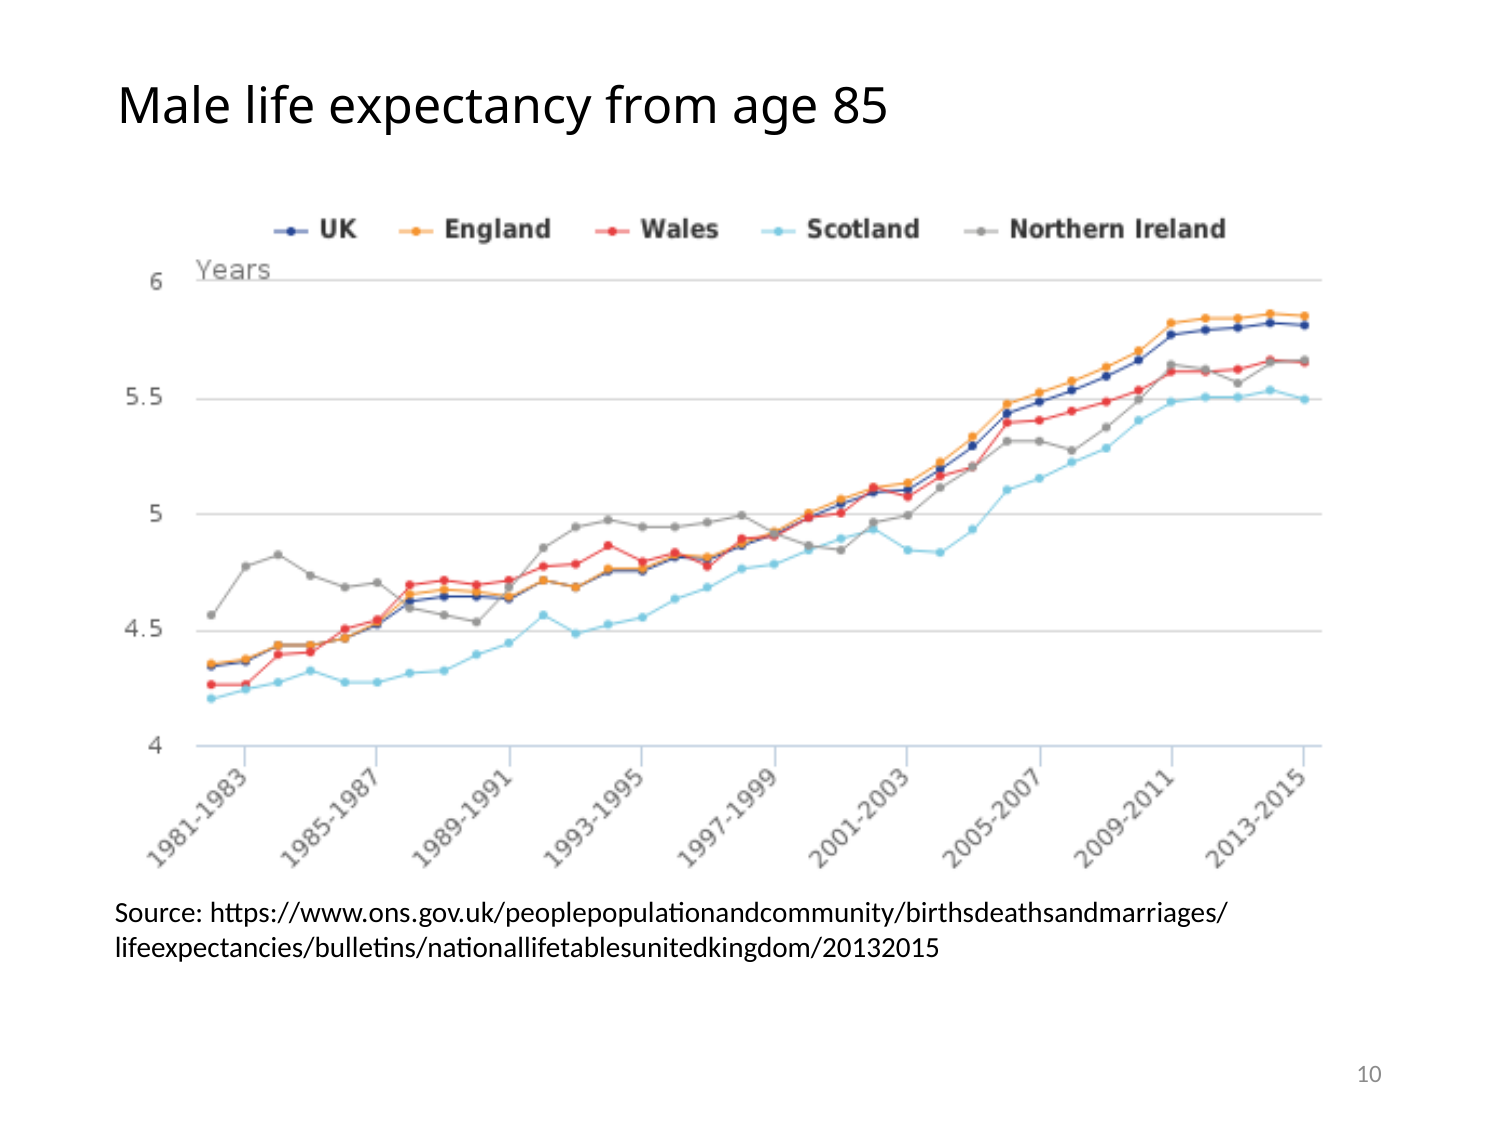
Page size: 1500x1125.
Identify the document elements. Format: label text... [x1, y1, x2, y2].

title Male life expectancy from age 85 [102, 28, 1396, 187]
text_box Source: https://www.ons.gov.uk/peoplepopulationandcommunity/birthsdeathsandmarriages/lifeexpectancies/bulletins/nationallifetablesunitedkingdom/20132015 [99, 885, 1396, 971]
slide_number 10 [1059, 1042, 1397, 1103]
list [104, 186, 1398, 901]
